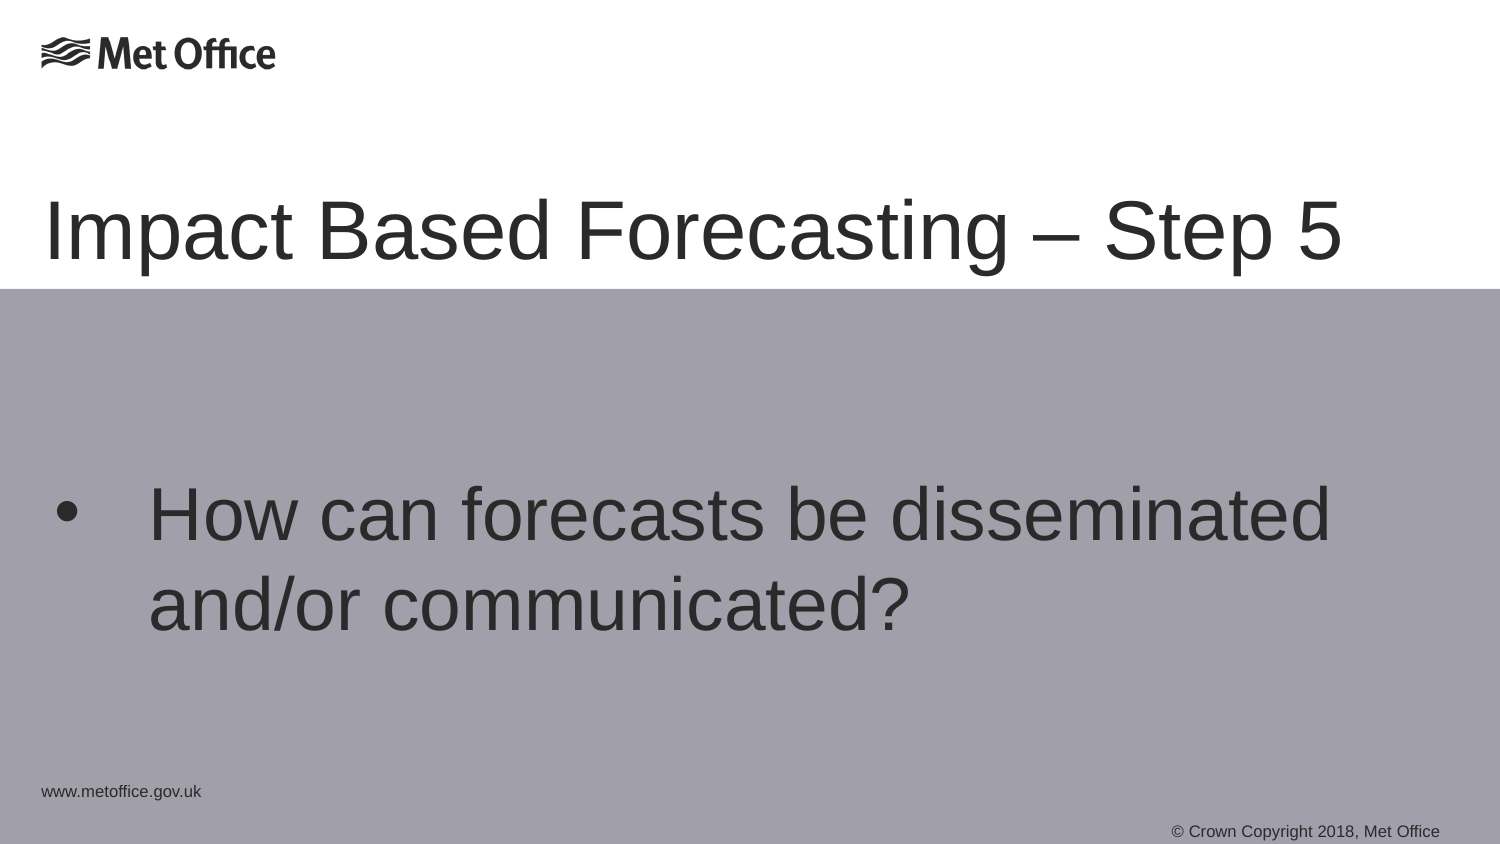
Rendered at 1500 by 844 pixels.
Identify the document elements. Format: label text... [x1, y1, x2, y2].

footer www.metoffice.gov.uk © Crown Copyright 2018, Met Office [0, 776, 1500, 844]
picture [10, 6, 307, 100]
title Impact Based Forecasting – Step 5 [32, 170, 1417, 283]
text_box How can forecasts be disseminated and/or communicated? [43, 453, 1428, 657]
